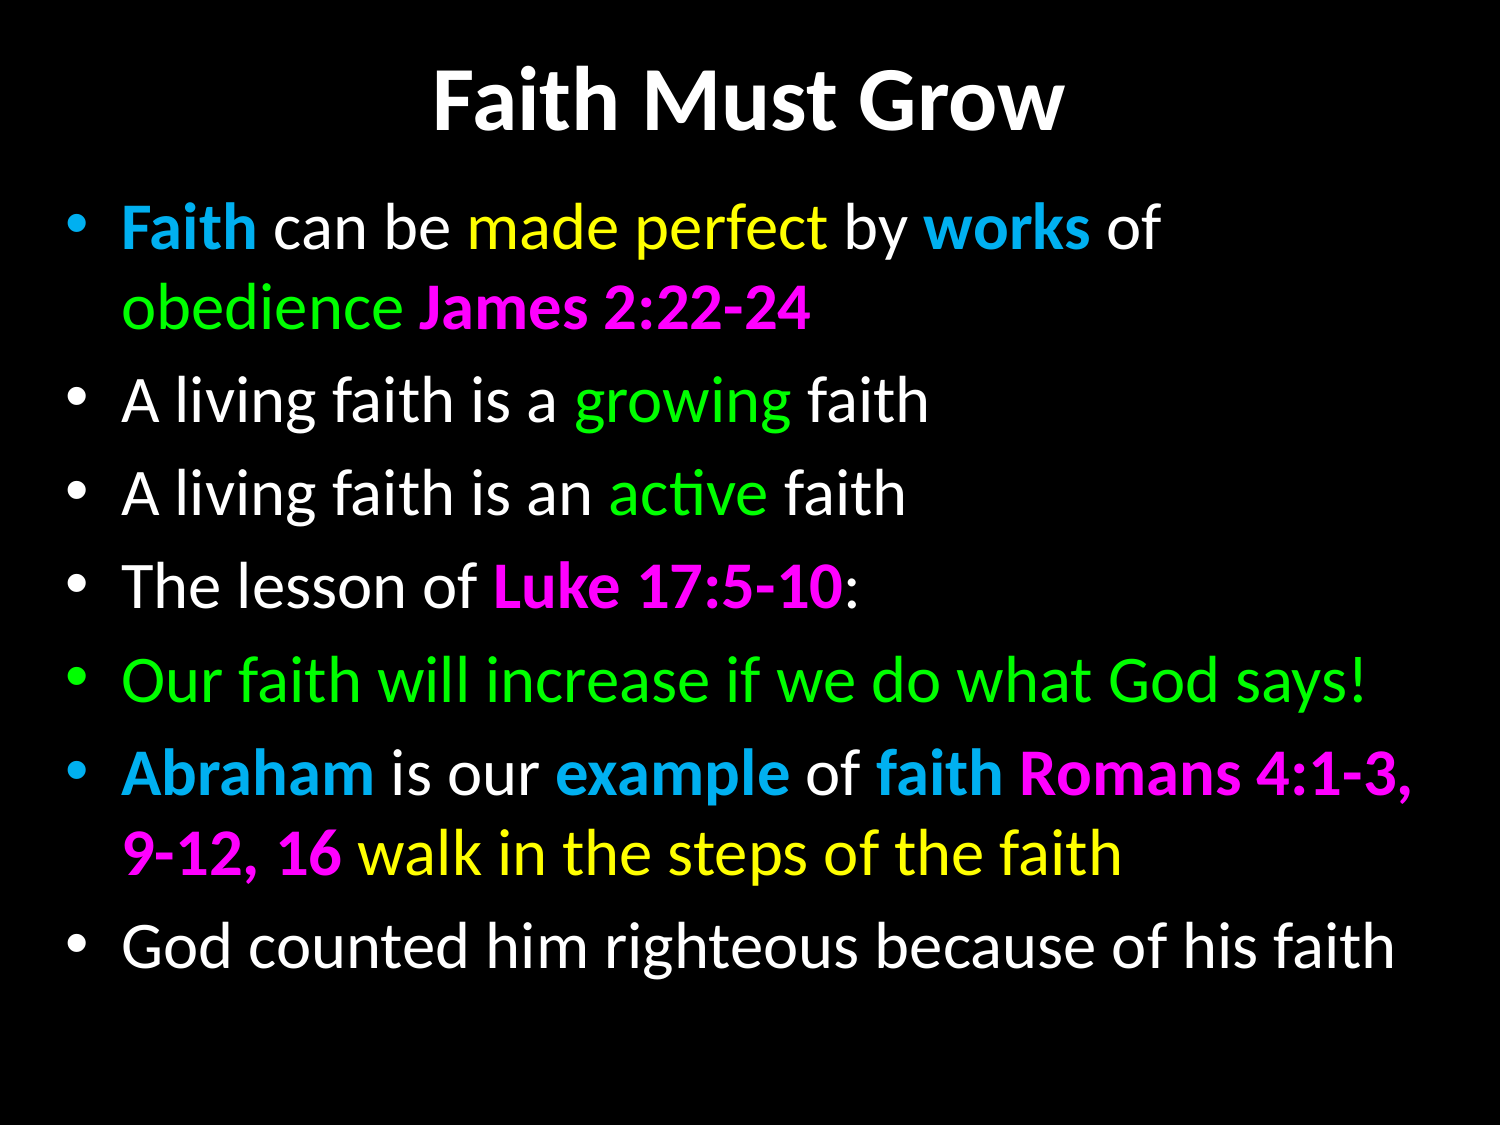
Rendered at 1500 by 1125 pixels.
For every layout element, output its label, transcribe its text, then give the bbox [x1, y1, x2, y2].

title Faith Must Grow [75, 0, 1425, 174]
list Faith can be made perfect by works of obedience James 2:22-24 A living faith is a growing faith A living faith is an active faith The lesson of Luke 17:5-10: Our faith will increase if we do what God says! Abraham is our example of faith Romans 4:1-3, 9-12, 16 walk in the steps of the faith God counted him righteous because of his faith [50, 174, 1450, 1125]
